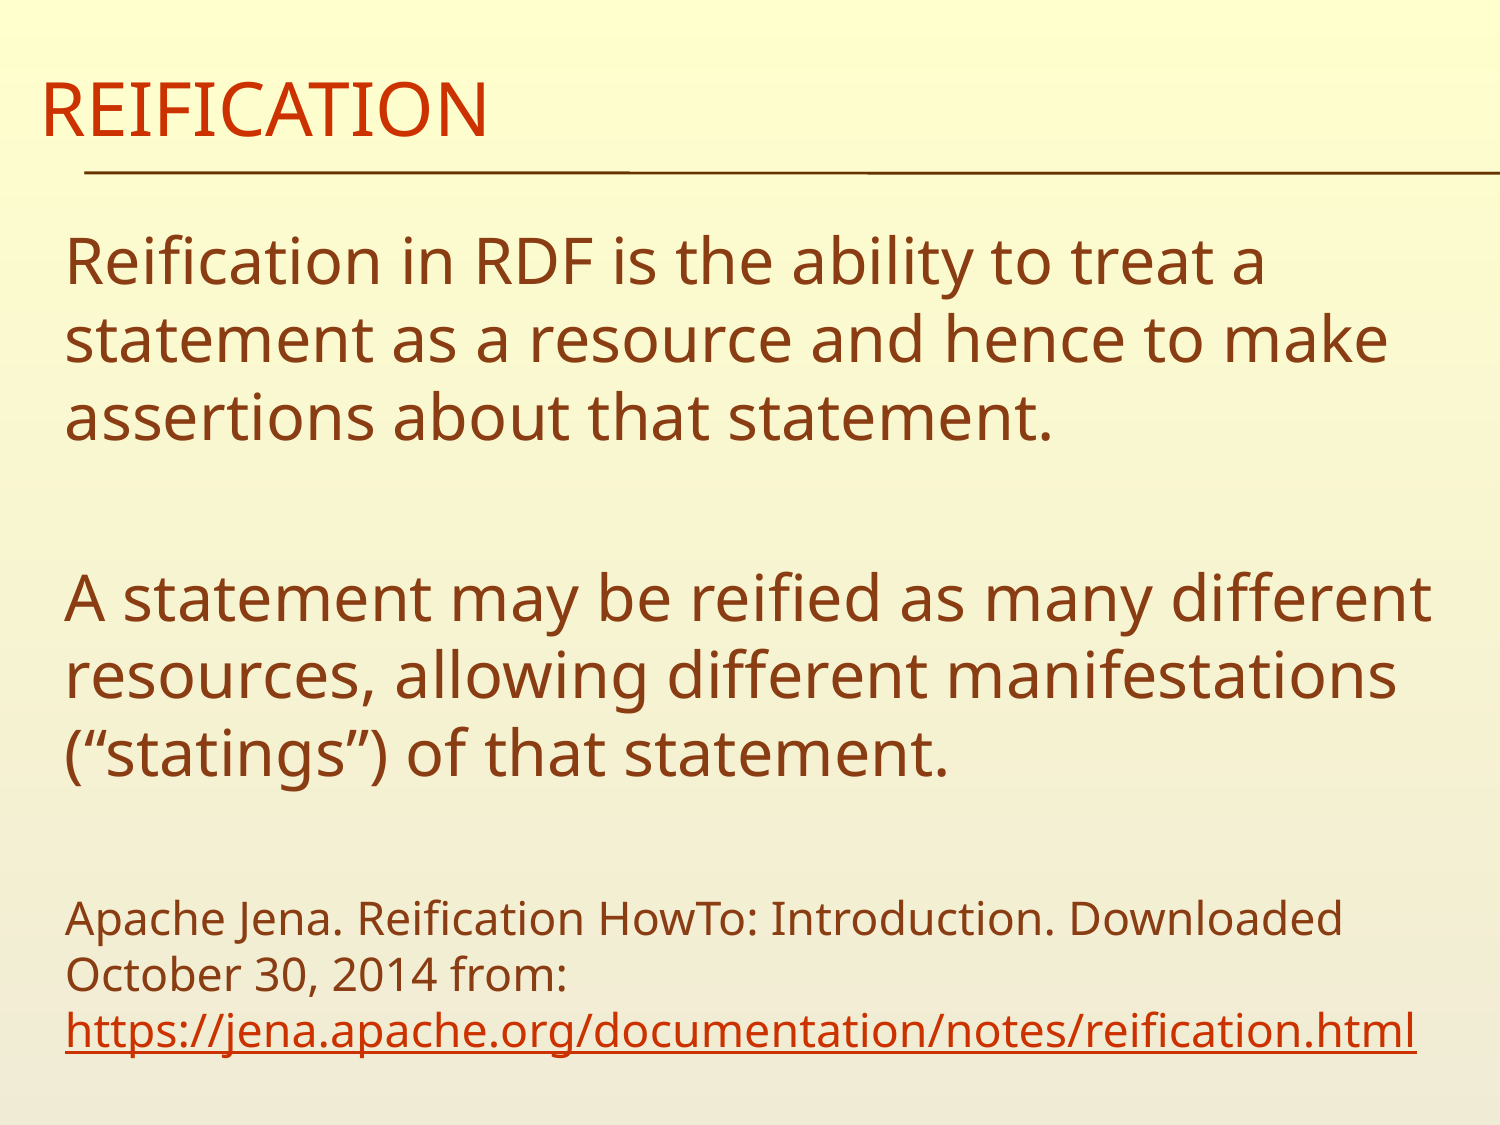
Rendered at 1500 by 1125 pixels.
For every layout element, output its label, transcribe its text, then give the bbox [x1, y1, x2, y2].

title reification [24, 37, 1450, 175]
list Reification in RDF is the ability to treat a statement as a resource and hence to make assertions about that statement. A statement may be reified as many different resources, allowing different manifestations (“statings”) of that statement. Apache Jena. Reification HowTo: Introduction. Downloaded October 30, 2014 from: https://jena.apache.org/documentation/notes/reification.html [50, 212, 1475, 1083]
